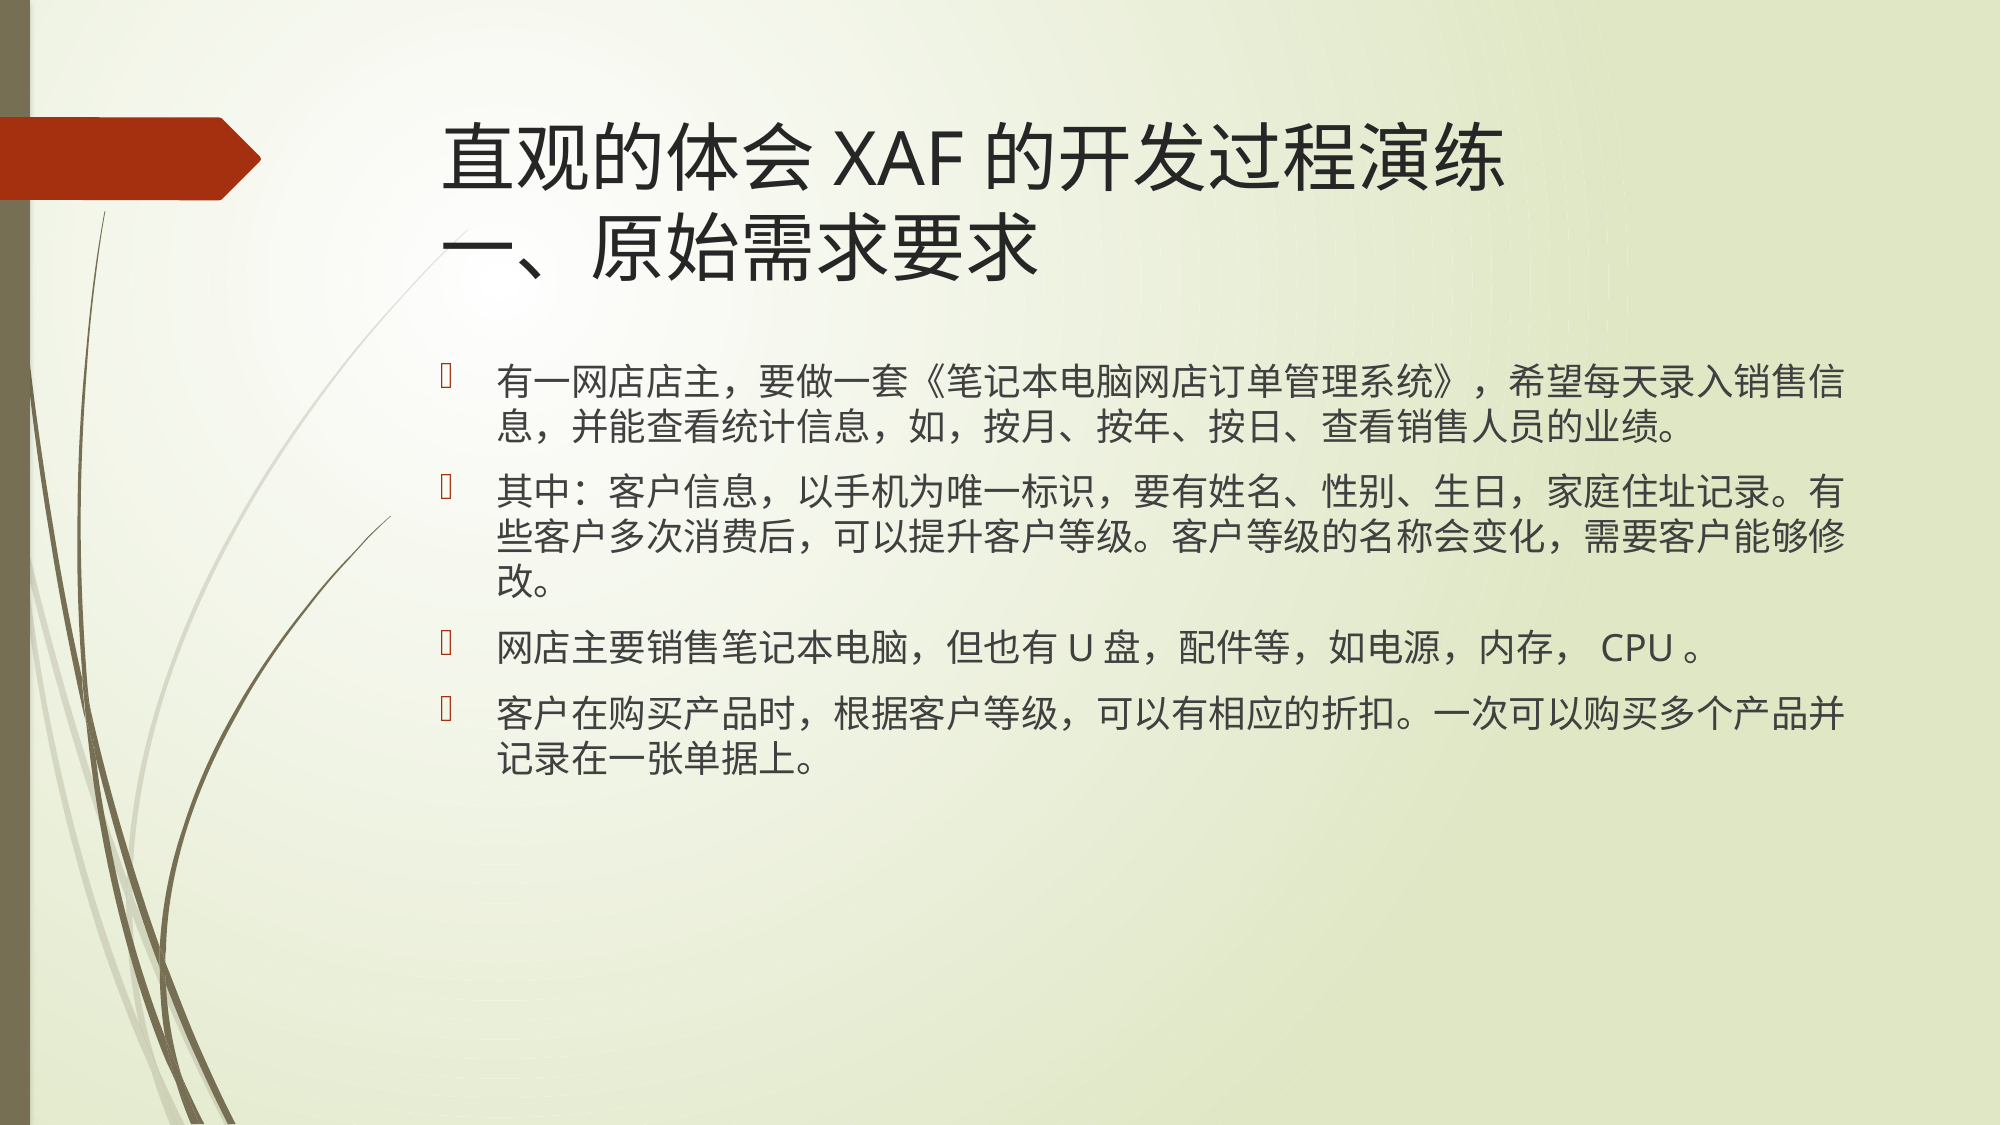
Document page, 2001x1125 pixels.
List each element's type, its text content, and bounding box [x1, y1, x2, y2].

title 直观的体会XAF的开发过程演练 一、原始需求要求 [425, 102, 1888, 313]
list 有一网店店主，要做一套《笔记本电脑网店订单管理系统》，希望每天录入销售信息，并能查看统计信息，如，按月、按年、按日、查看销售人员的业绩。 其中：客户信息，以手机为唯一标识，要有姓名、性别、生日，家庭住址记录。有些客户多次消费后，可以提升客户等级。客户等级的名称会变化，需要客户能够修改。 网店主要销售笔记本电脑，但也有U盘，配件等，如电源，内存，CPU。 客户在购买产品时，根据客户等级，可以有相应的折扣。一次可以购买多个产品并记录在一张单据上。 [424, 350, 1888, 970]
